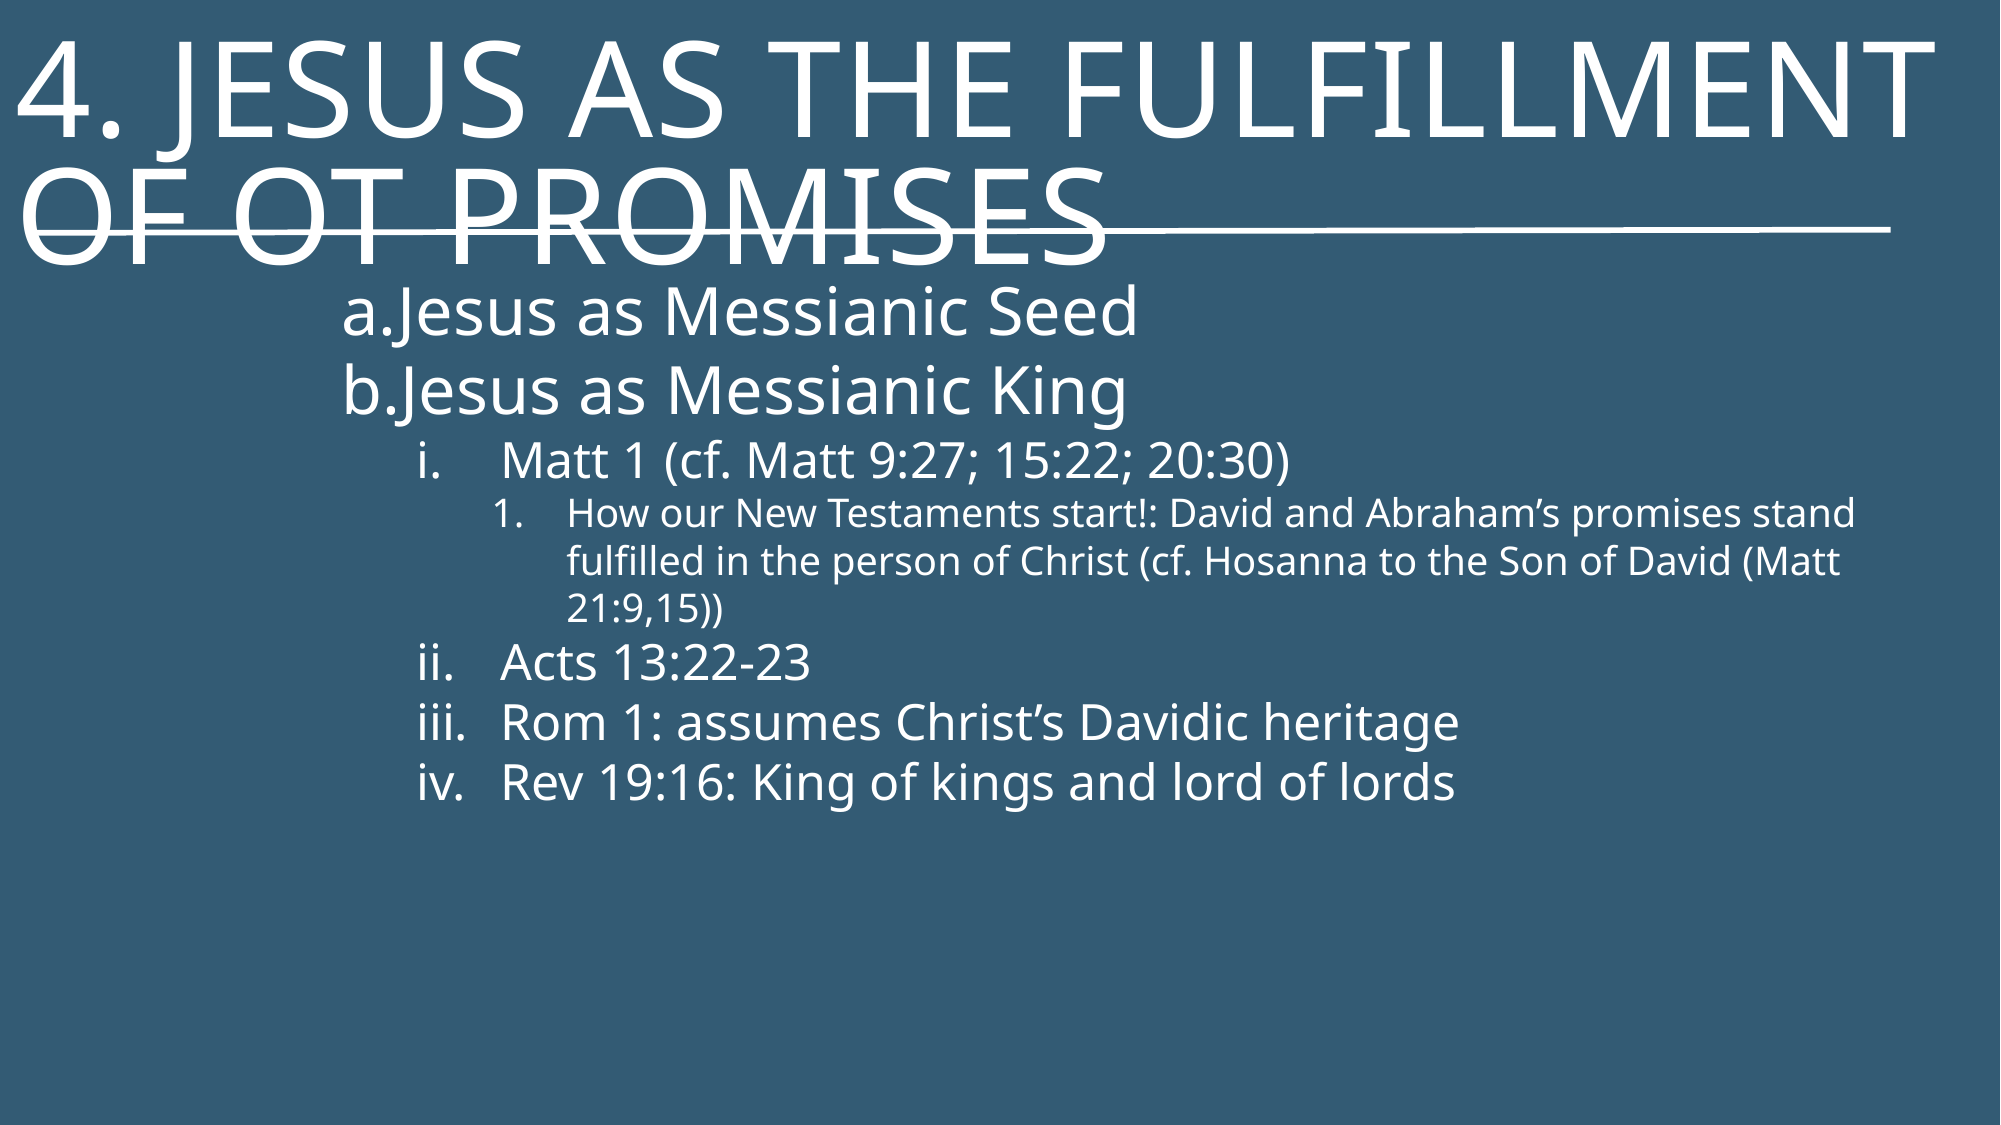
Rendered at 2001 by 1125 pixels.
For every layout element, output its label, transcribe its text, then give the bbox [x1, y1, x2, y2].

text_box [30, 229, 1891, 234]
text_box Jesus as Messianic Seed Jesus as Messianic King Matt 1 (cf. Matt 9:27; 15:22; 20:30) How our New Testaments start!: David and Abraham’s promises stand fulfilled in the person of Christ (cf. Hosanna to the Son of David (Matt 21:9,15)) Acts 13:22-23 Rom 1: assumes Christ’s Davidic heritage Rev 19:16: King of kings and lord of lords [326, 260, 1972, 818]
title 4. Jesus as the Fulfillment of OT Promises [0, 39, 1972, 286]
